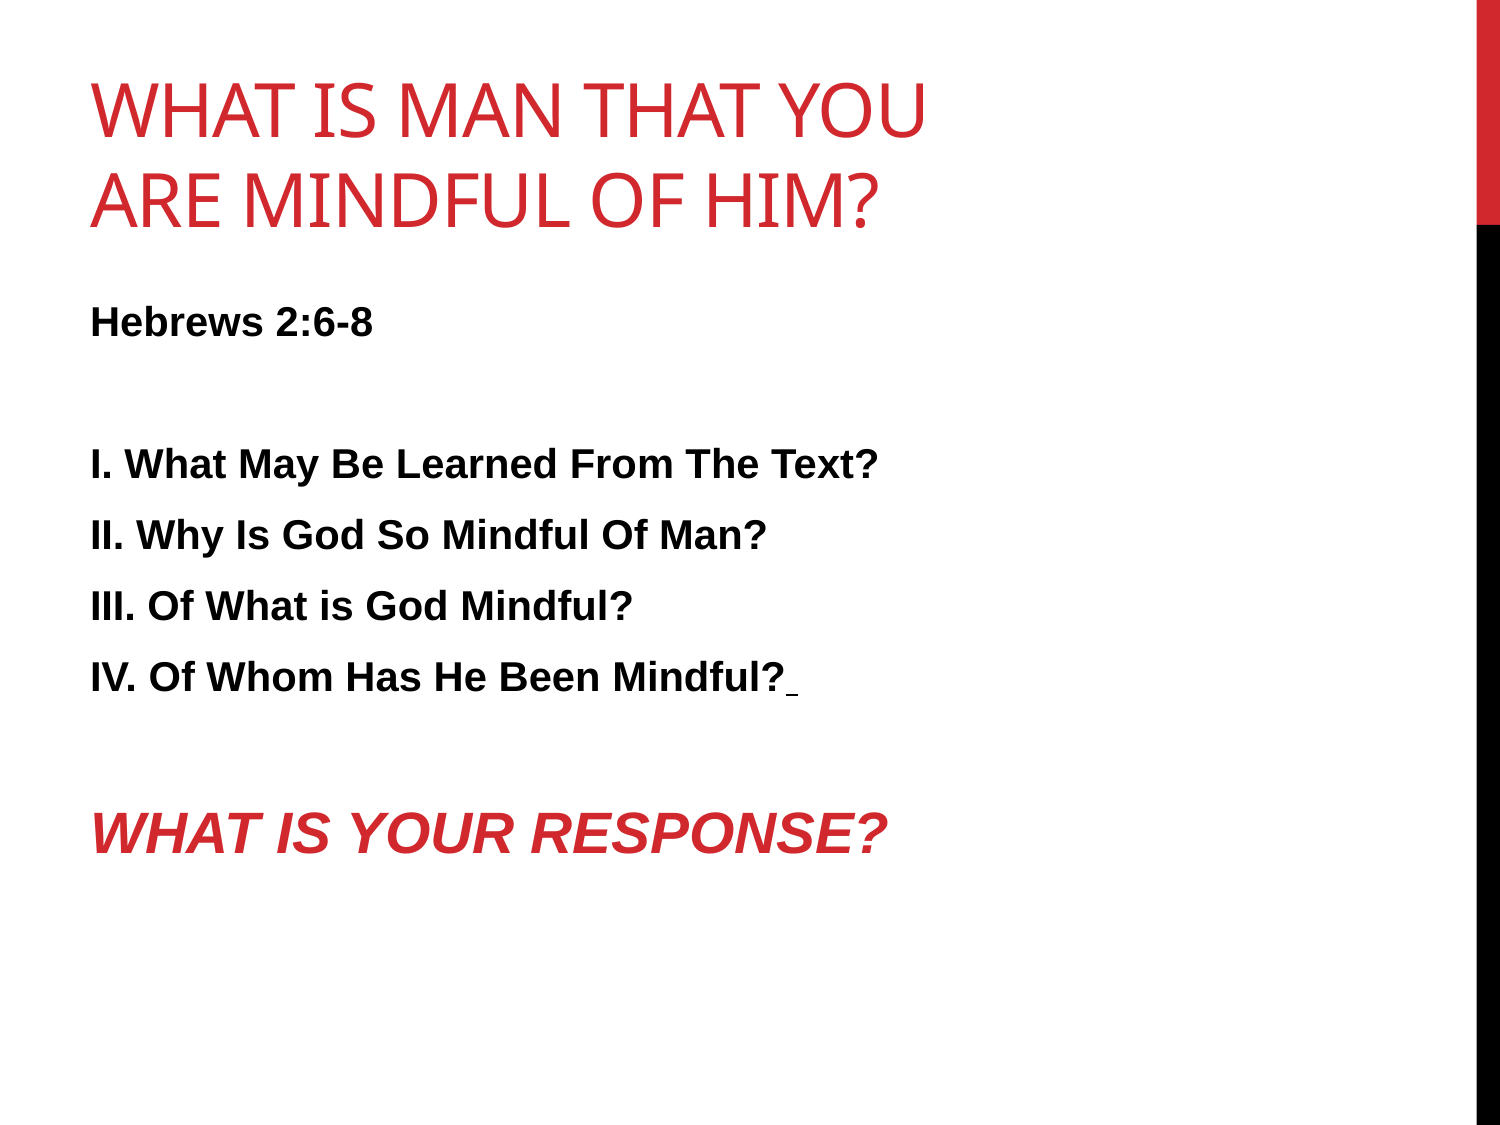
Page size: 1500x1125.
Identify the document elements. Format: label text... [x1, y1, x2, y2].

list Hebrews 2:6-8 I. What May Be Learned From The Text? II. Why Is God So Mindful Of Man? III. Of What is God Mindful? IV. Of Whom Has He Been Mindful? WHAT IS YOUR RESPONSE? [75, 287, 1325, 1005]
title What is man that you are mindful of him? [75, 25, 1025, 250]
